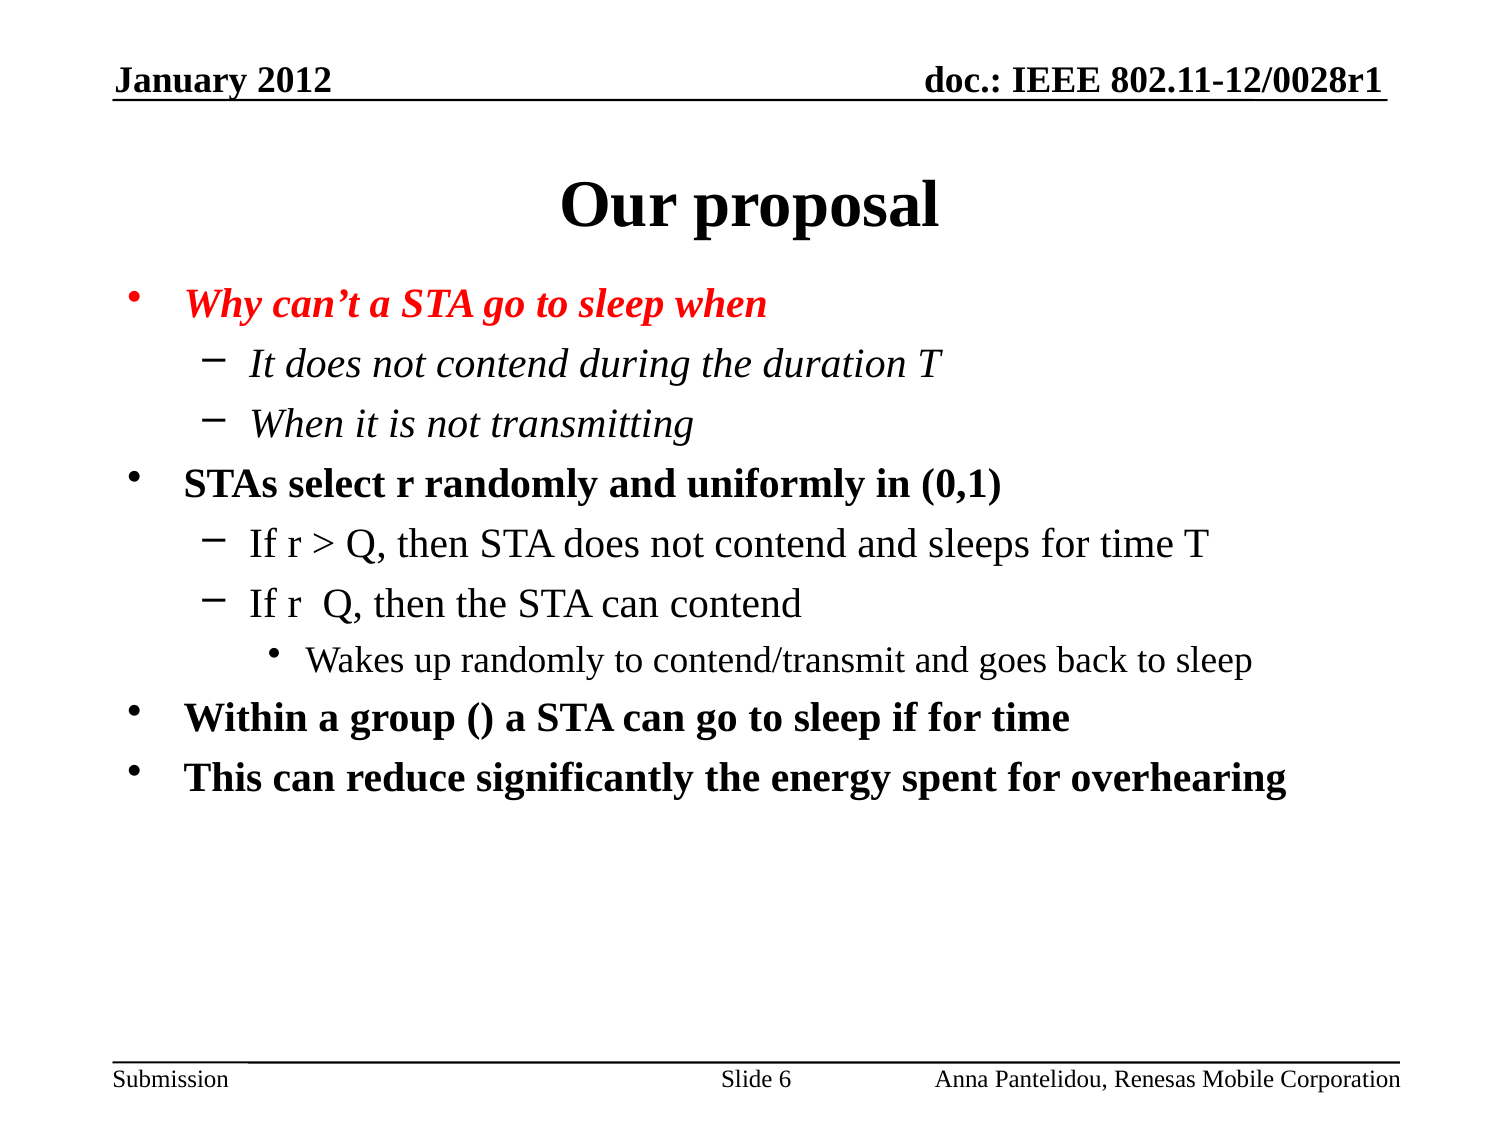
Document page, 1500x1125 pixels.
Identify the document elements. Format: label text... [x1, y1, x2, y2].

slide_number Slide 6 [712, 1062, 800, 1093]
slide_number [114, 54, 335, 100]
title Our proposal [112, 112, 1388, 288]
footer Anna Pantelidou, Renesas Mobile Corporation [928, 1062, 1402, 1093]
